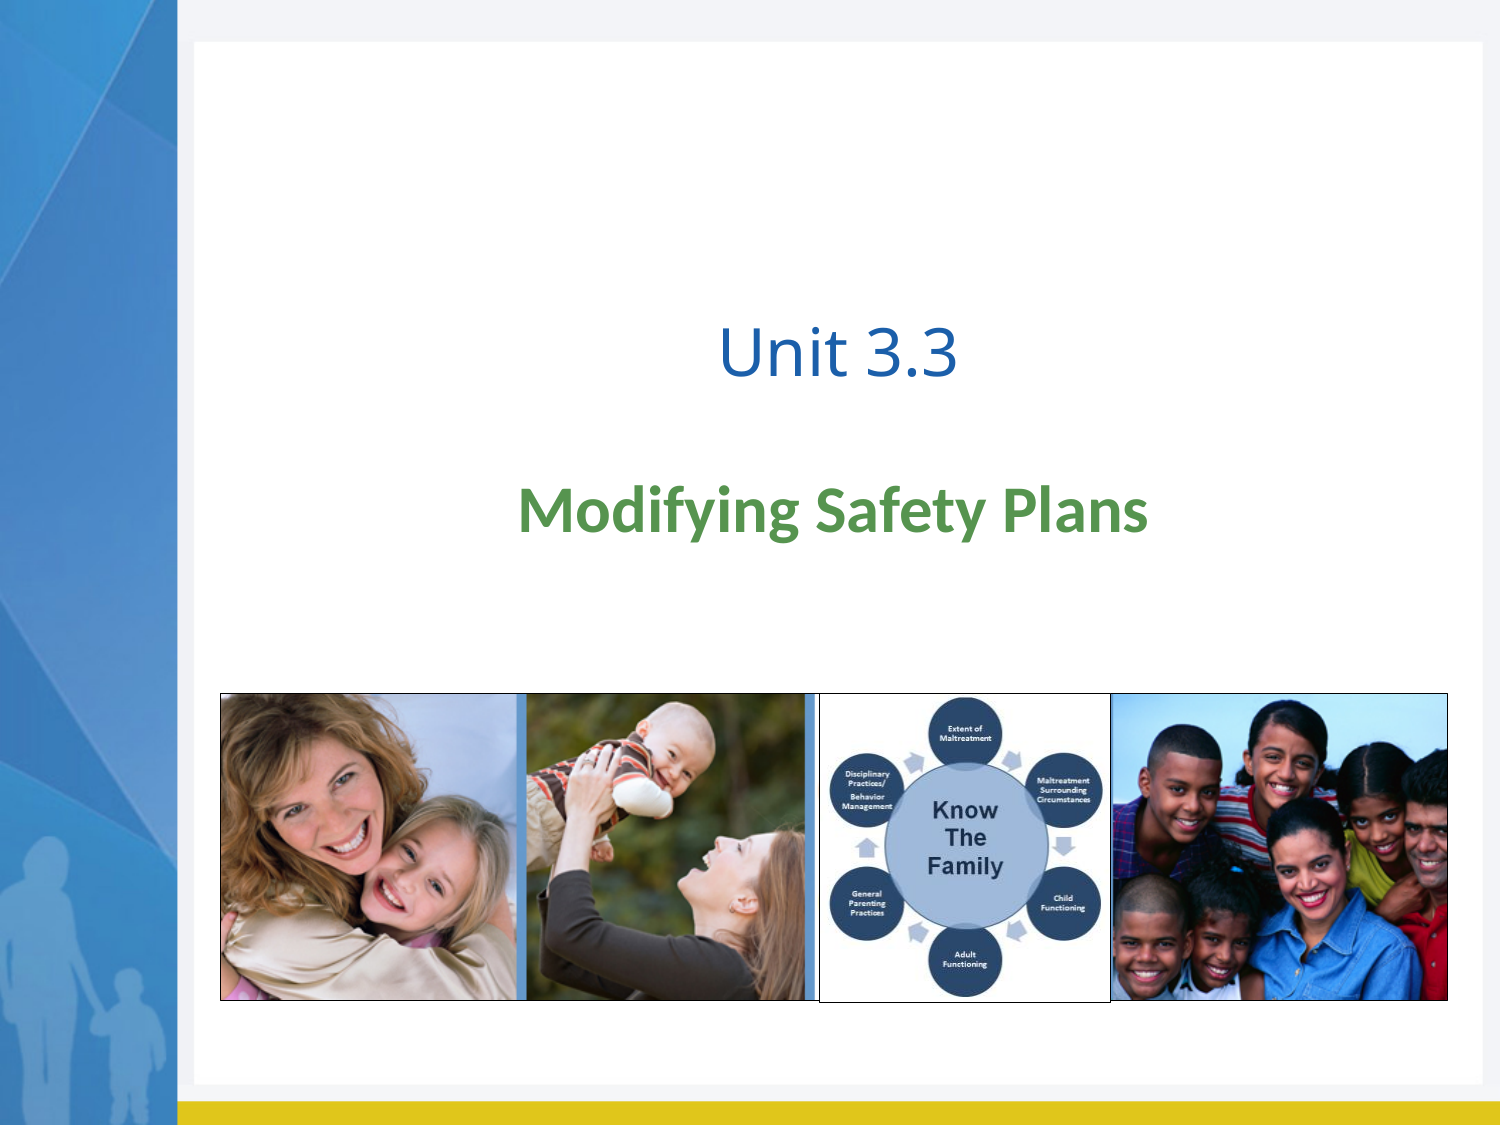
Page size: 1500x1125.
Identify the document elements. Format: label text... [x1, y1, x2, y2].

title Unit 3.3 [275, 265, 1402, 435]
picture [0, 0, 1500, 1125]
subtitle Modifying Safety Plans [220, 458, 1447, 601]
